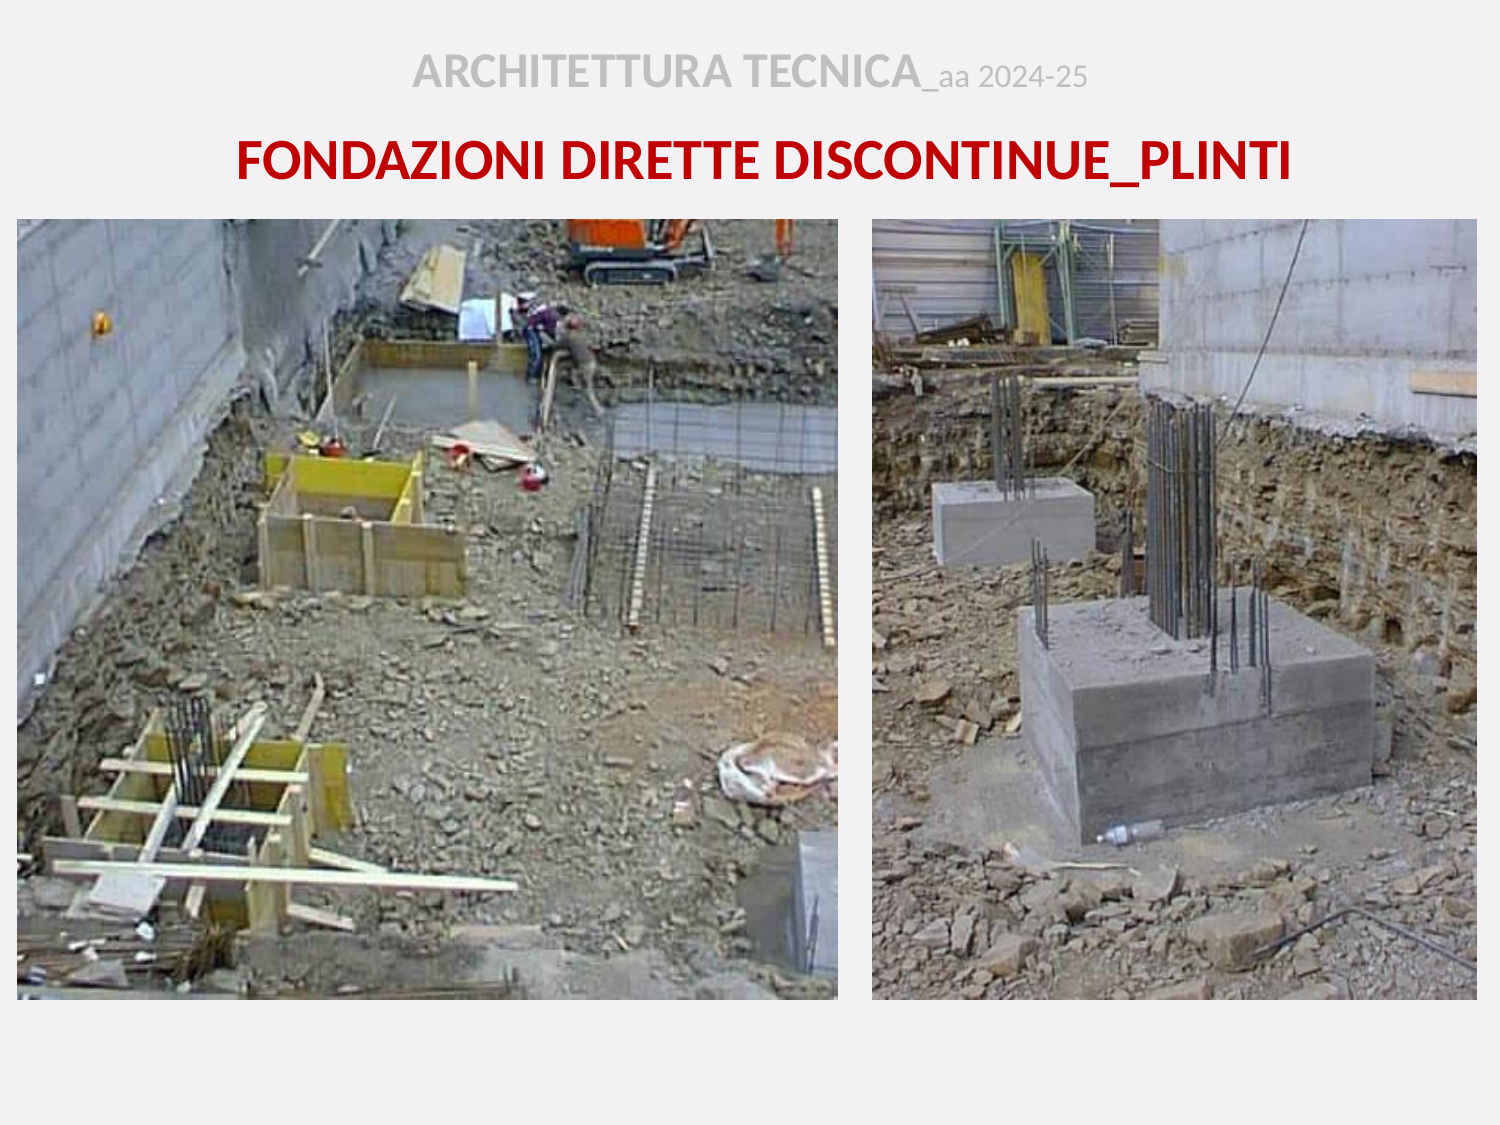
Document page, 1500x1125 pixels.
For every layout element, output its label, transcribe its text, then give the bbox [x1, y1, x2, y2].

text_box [17, 219, 1477, 1000]
text_box FONDAZIONI DIRETTE DISCONTINUE_PLINTI [76, 113, 1454, 199]
text_box ARCHITETTURA TECNICA_aa 2024-25 [188, 0, 1314, 144]
